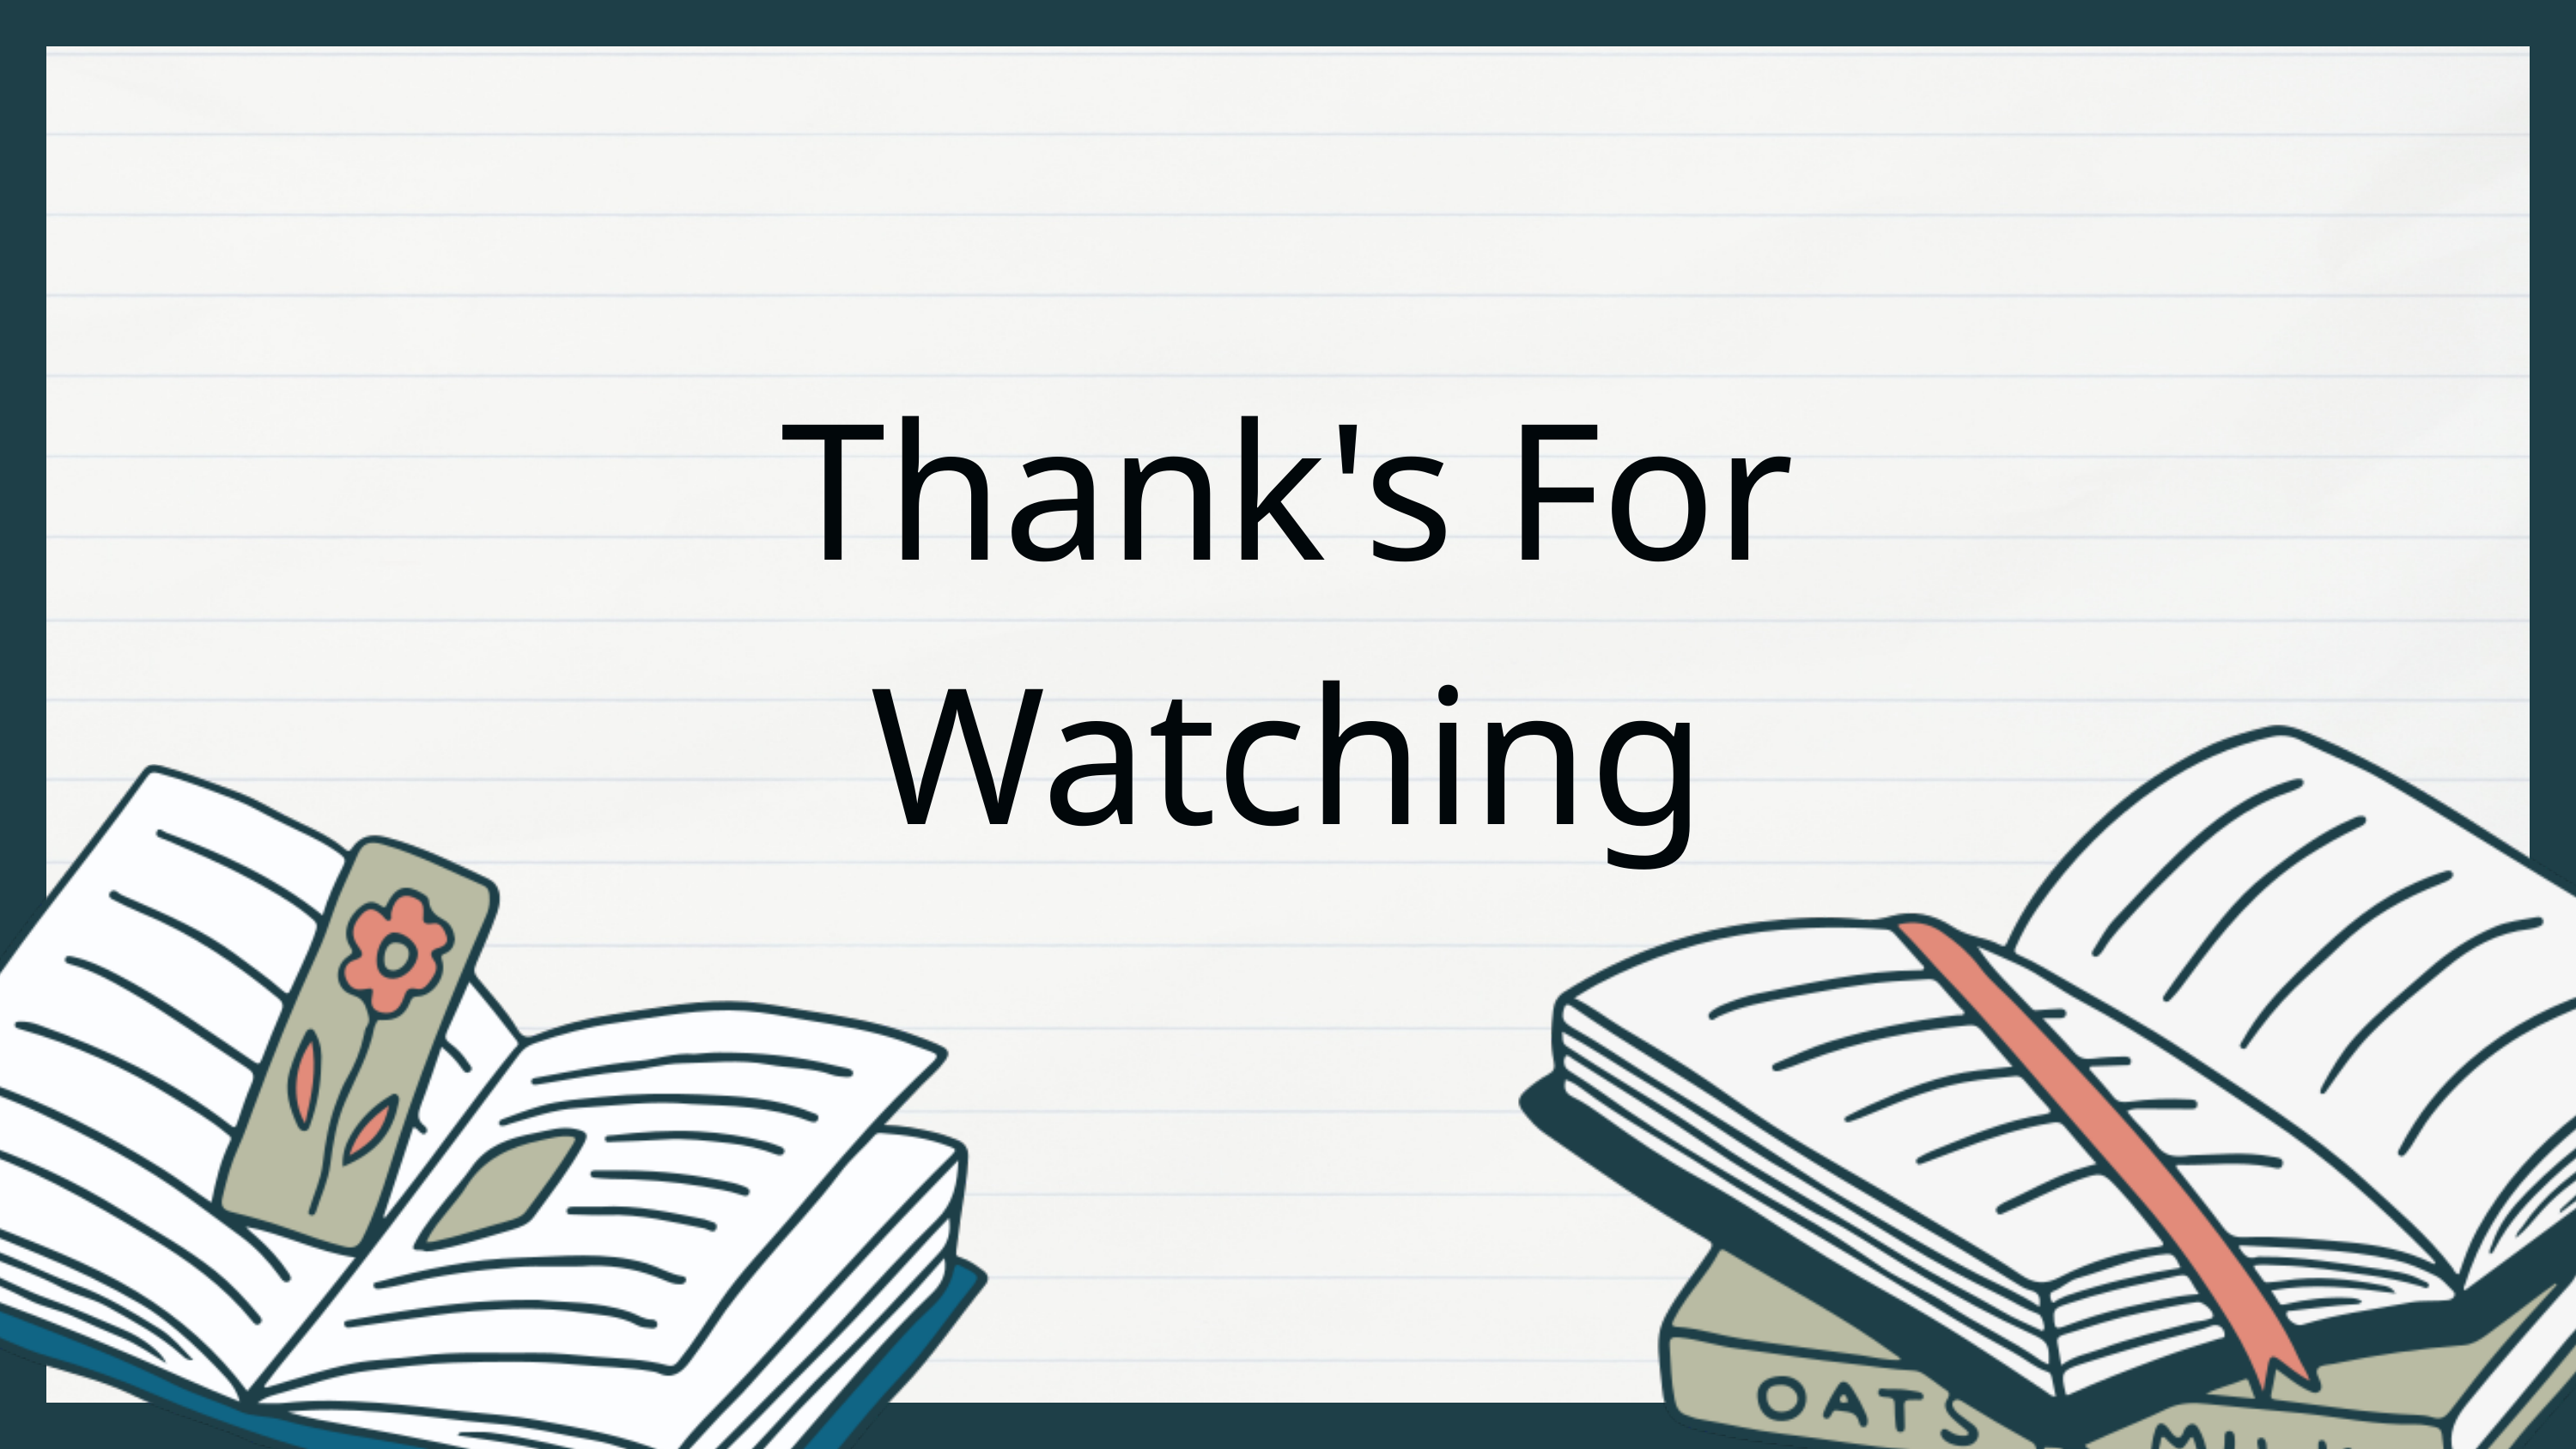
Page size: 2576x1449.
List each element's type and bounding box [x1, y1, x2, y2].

text_box [0, 0, 2576, 1449]
